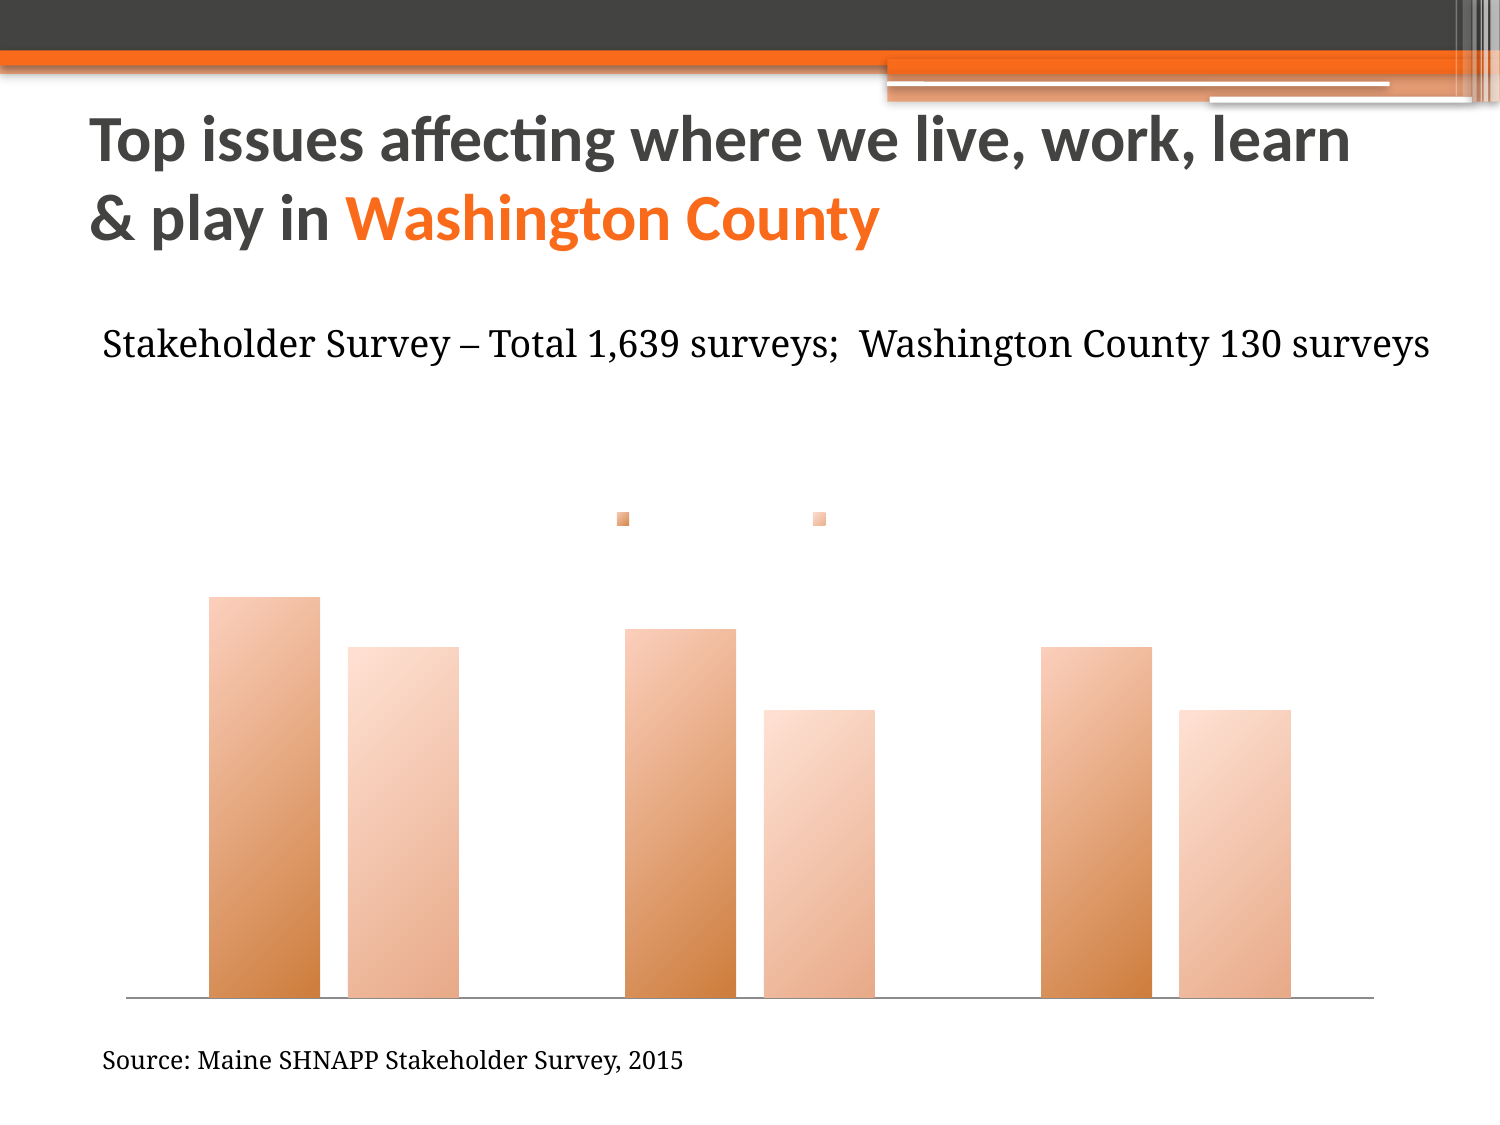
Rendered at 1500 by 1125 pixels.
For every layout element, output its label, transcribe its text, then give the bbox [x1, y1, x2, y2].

title Top issues affecting where we live, work, learn & play in Washington County [75, 87, 1425, 263]
chart [99, 372, 1401, 1038]
text_box Source: Maine SHNAPP Stakeholder Survey, 2015 [87, 1037, 863, 1125]
text_box Stakeholder Survey – Total 1,639 surveys; Washington County 130 surveys [87, 312, 1463, 373]
